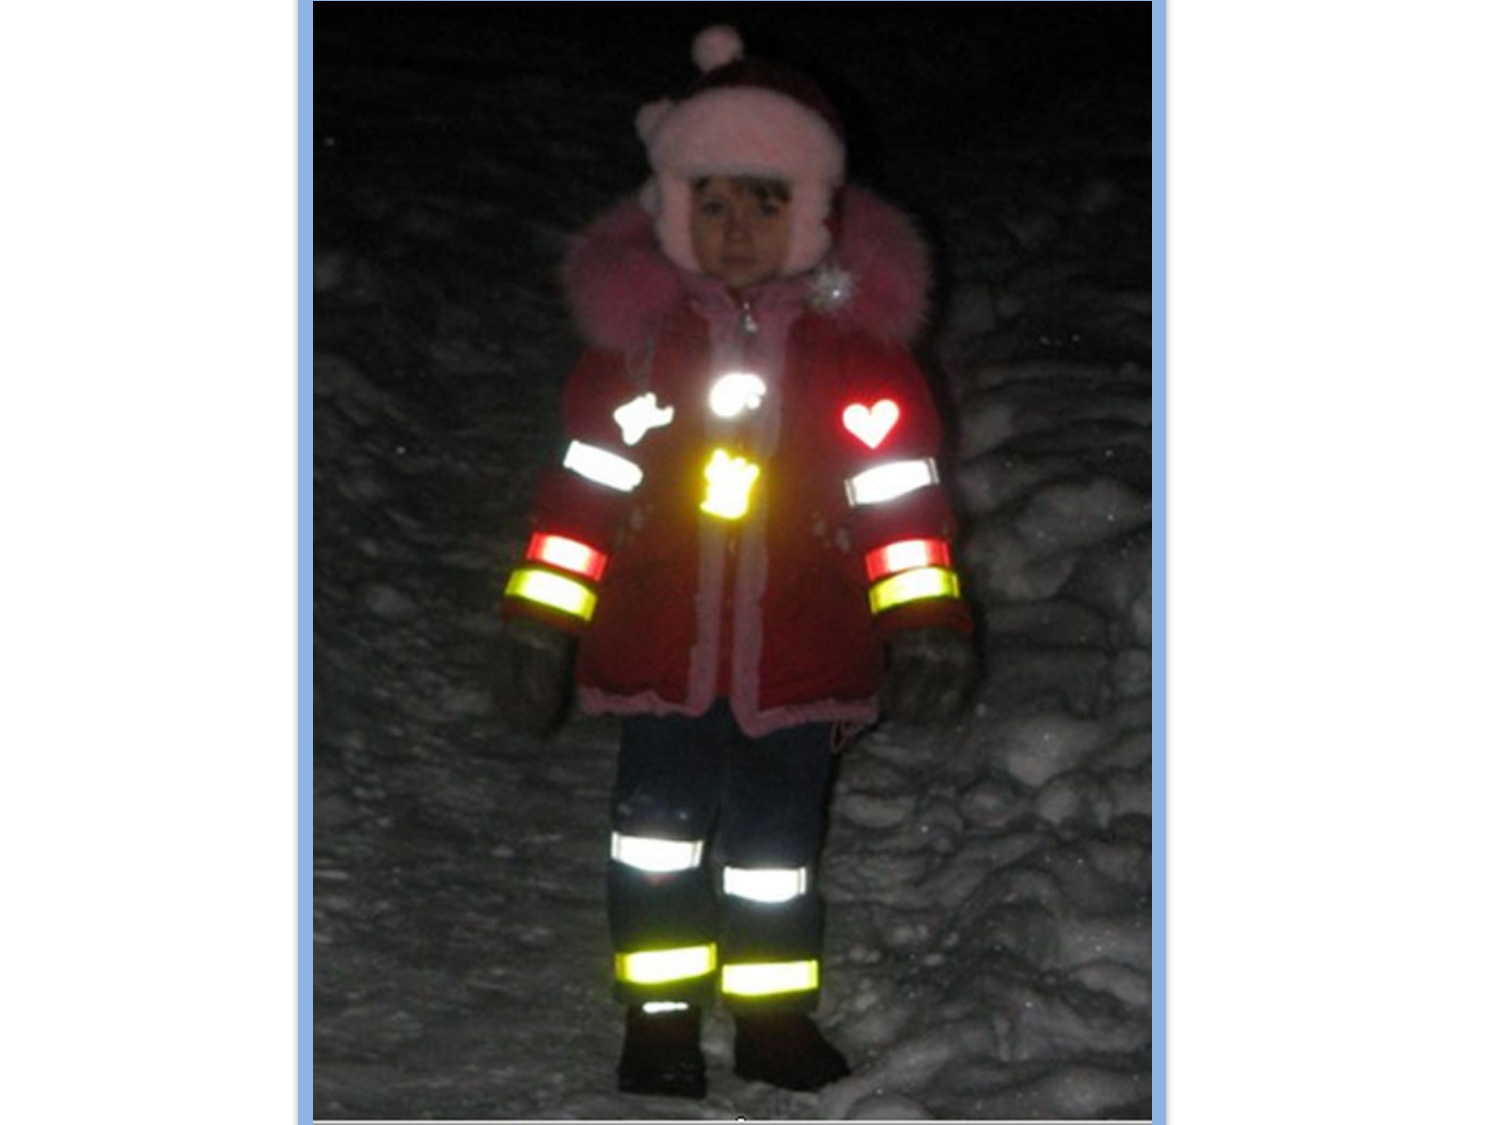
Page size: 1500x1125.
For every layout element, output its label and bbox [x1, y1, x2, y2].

list [312, 0, 1152, 1125]
